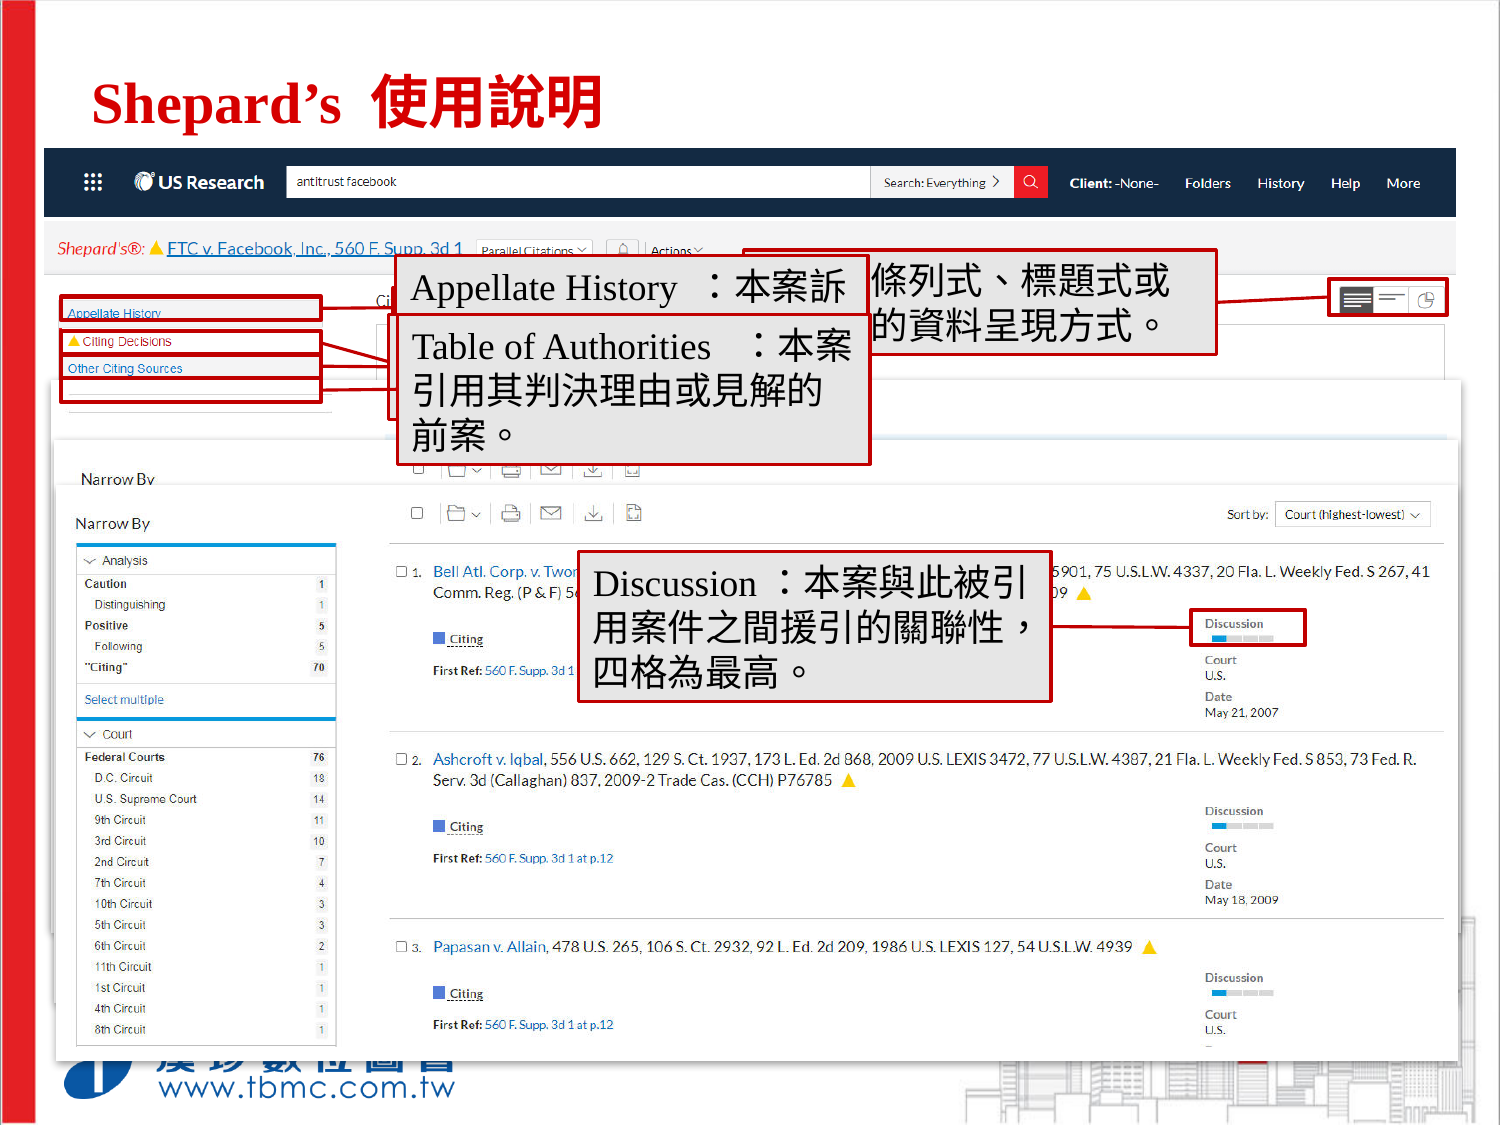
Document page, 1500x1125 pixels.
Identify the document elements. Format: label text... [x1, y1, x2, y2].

text_box Shepard’s 使用說明 [76, 57, 1424, 143]
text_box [60, 314, 871, 467]
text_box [60, 255, 869, 313]
picture [0, 0, 1500, 1125]
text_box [577, 551, 1306, 704]
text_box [743, 249, 1448, 357]
